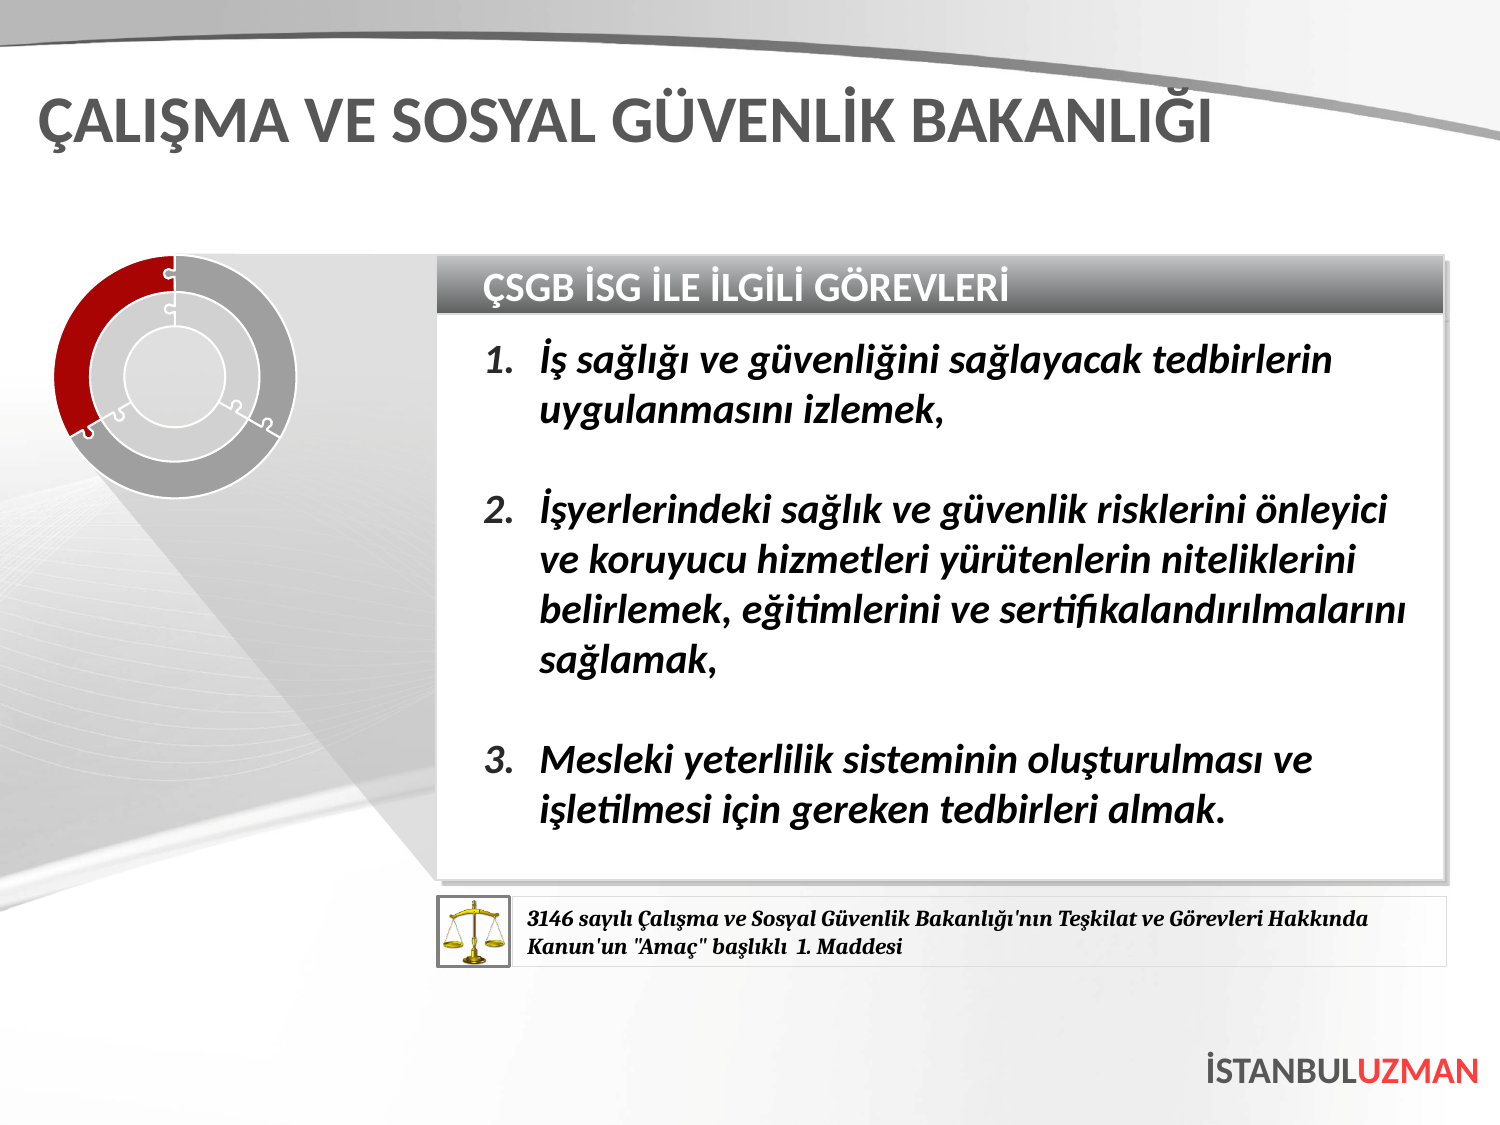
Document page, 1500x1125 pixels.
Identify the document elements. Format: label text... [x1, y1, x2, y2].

picture [0, 0, 1500, 1125]
text_box [125, 253, 436, 882]
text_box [439, 896, 1448, 968]
text_box ÇSGB İSG İLE İLGİLİ GÖREVLERİ [435, 255, 1444, 314]
text_box İSTANBULUZMAN [1133, 1046, 1480, 1125]
text_box ÇALIŞMA VE SOSYAL GÜVENLİK BAKANLIĞI [38, 67, 1485, 174]
text_box İş sağlığı ve güvenliğini sağlayacak tedbirlerin uygulanmasını izlemek, İşyerlerindeki sağlık ve güvenlik risklerini önleyici ve koruyucu hizmetleri yürütenlerin niteliklerini belirlemek, eğitimlerini ve sertifikalandırılmalarını sağlamak, Mesleki yeterlilik sisteminin oluşturulması ve işletilmesi için gereken tedbirleri almak. [435, 314, 1444, 881]
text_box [52, 254, 297, 499]
